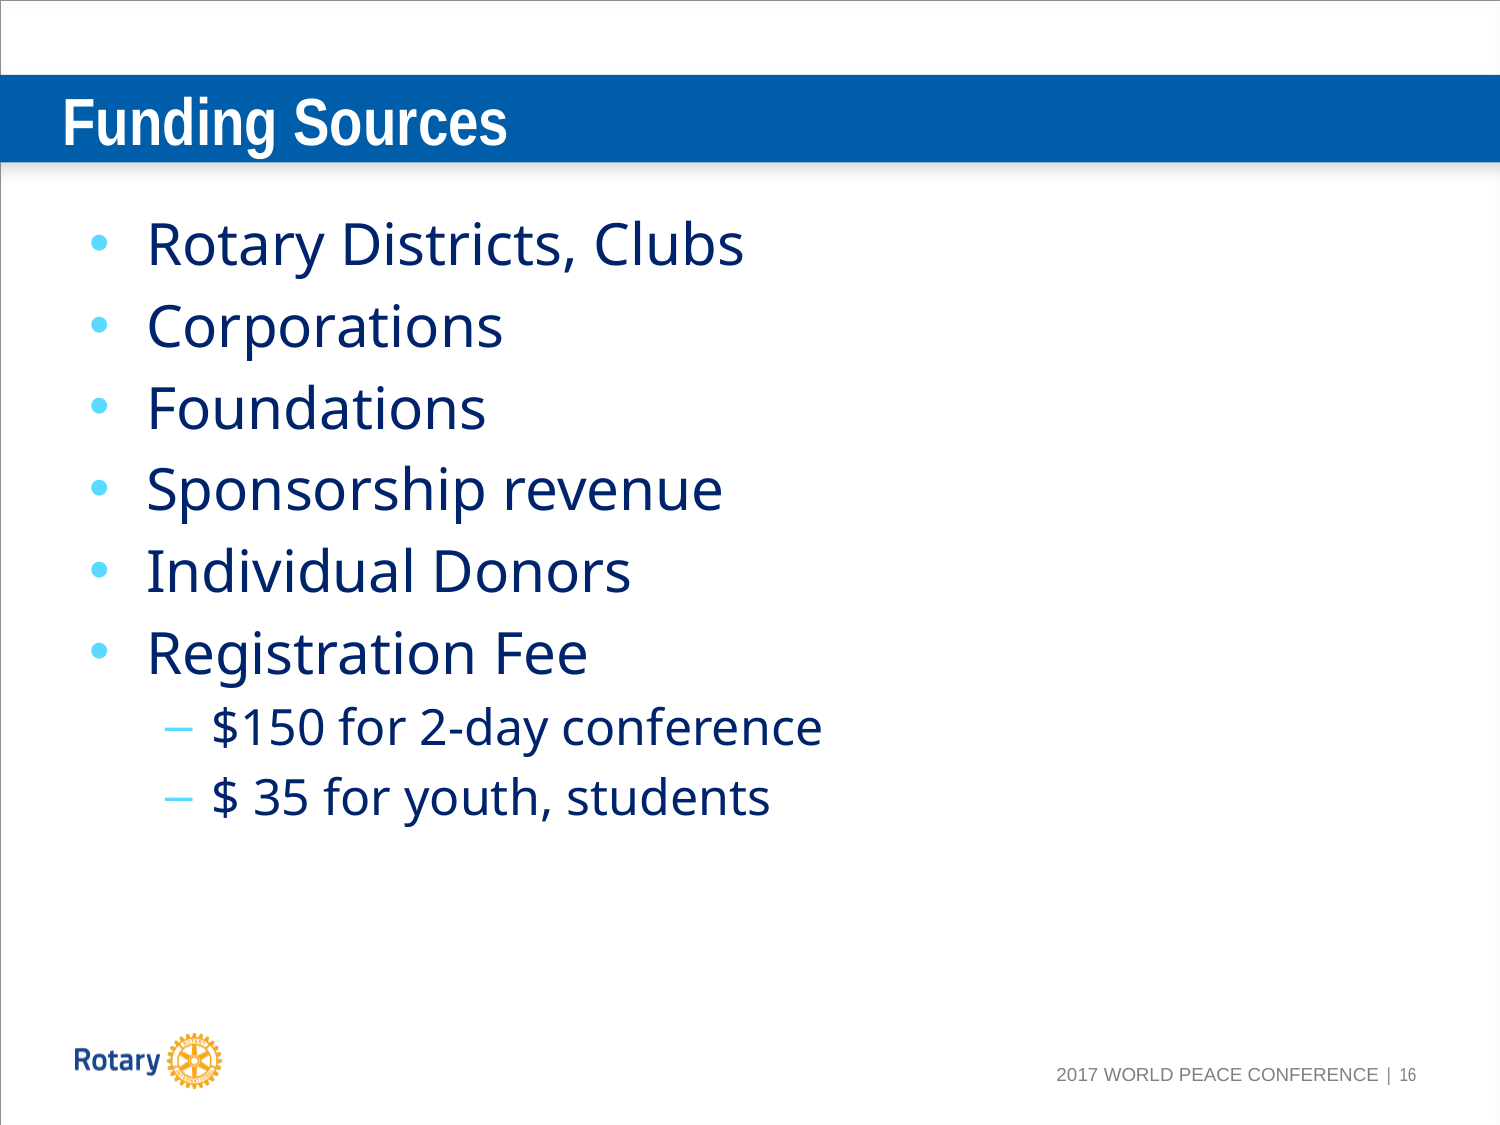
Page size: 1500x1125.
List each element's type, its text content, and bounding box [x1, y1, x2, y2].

title Funding Sources [62, 75, 1500, 163]
picture [75, 1033, 222, 1089]
list Rotary Districts, Clubs Corporations Foundations Sponsorship revenue Individual Donors Registration Fee $150 for 2-day conference $ 35 for youth, students [75, 200, 1425, 943]
